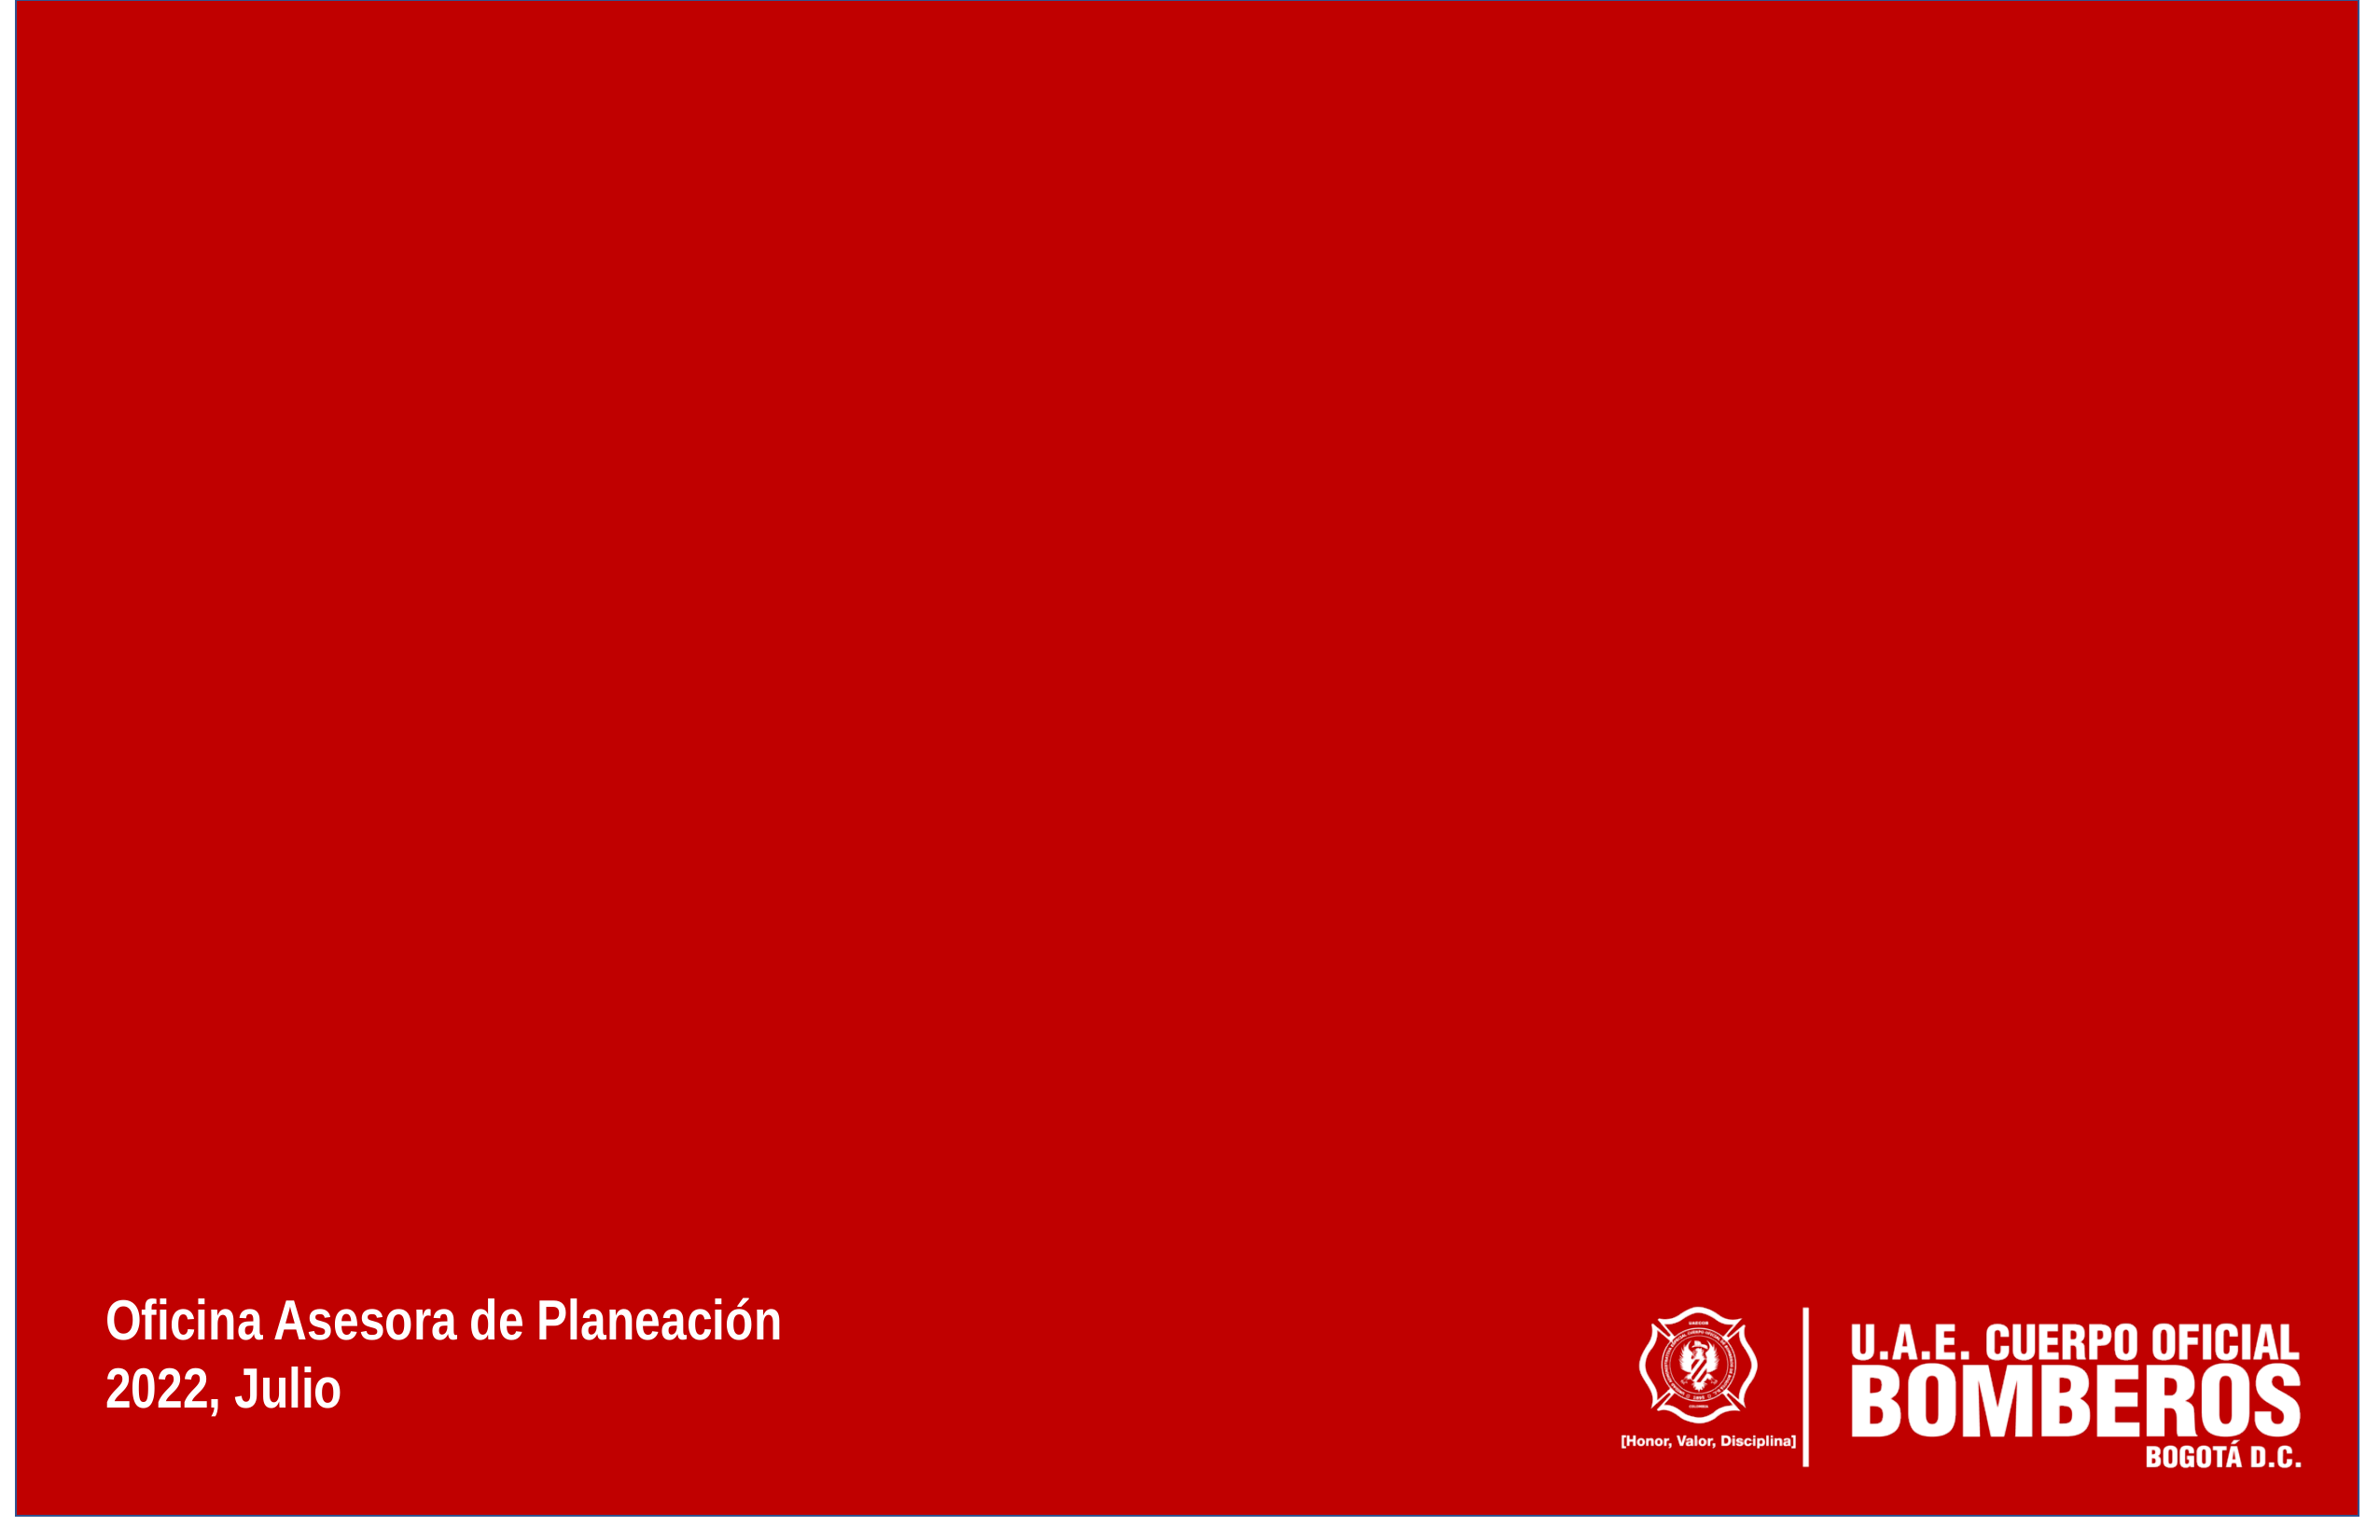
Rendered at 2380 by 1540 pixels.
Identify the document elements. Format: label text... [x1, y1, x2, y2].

picture [1580, 1300, 2322, 1481]
text_box [15, 0, 2359, 1517]
title Oficina Asesora de Planeación 2022, Julio [88, 1274, 1543, 1540]
